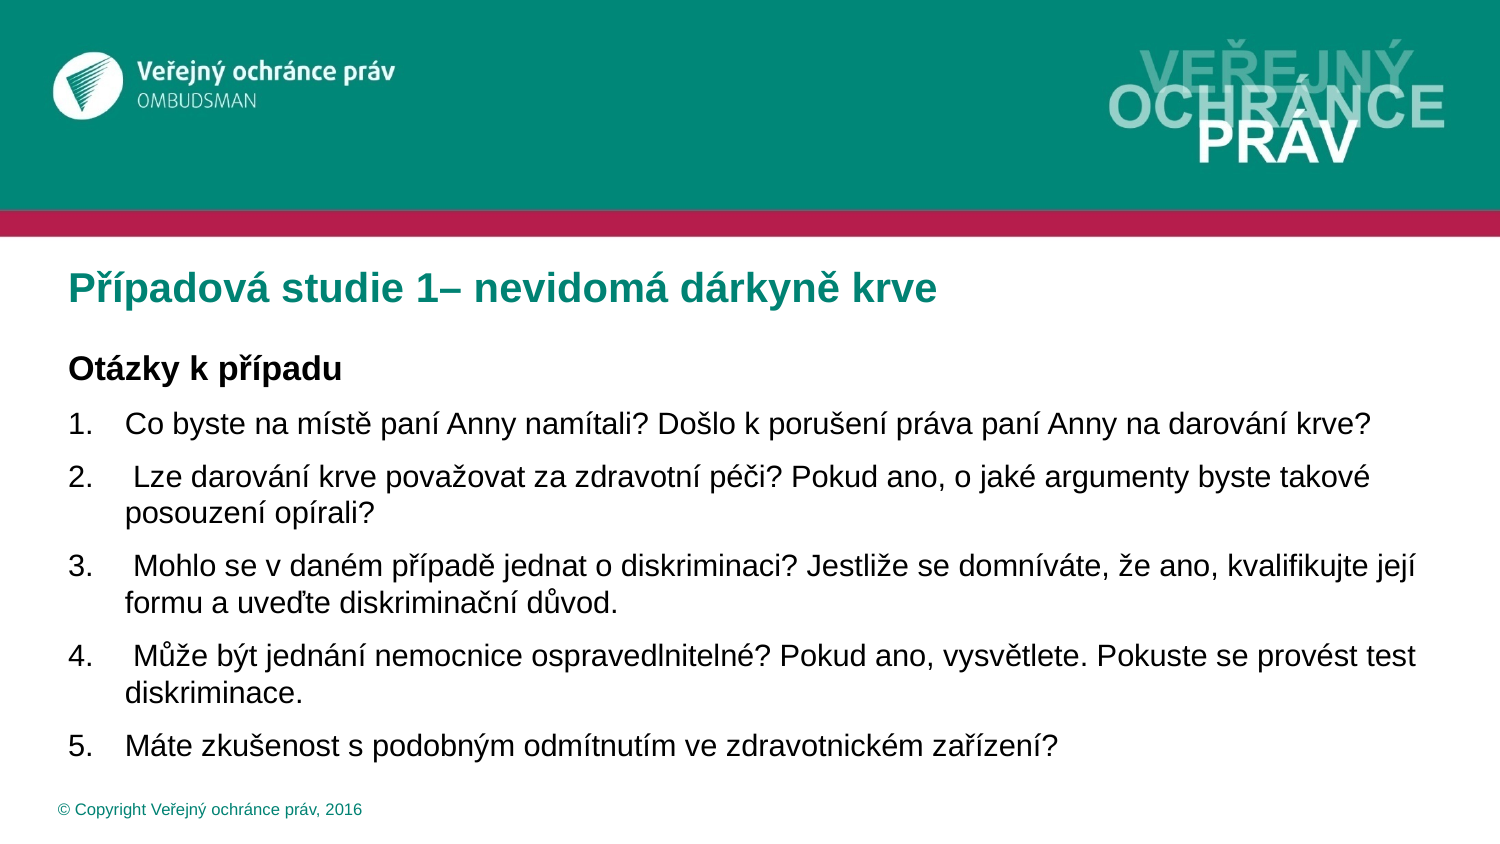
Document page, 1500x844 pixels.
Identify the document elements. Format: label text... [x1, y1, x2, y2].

footer © Copyright Veřejný ochránce práv, 2016 [53, 796, 681, 842]
picture [0, 0, 1500, 799]
list Otázky k případu Co byste na místě paní Anny namítali? Došlo k porušení práva paní Anny na darování krve? Lze darování krve považovat za zdravotní péči? Pokud ano, o jaké argumenty byste takové posouzení opírali? Mohlo se v daném případě jednat o diskriminaci? Jestliže se domníváte, že ano, kvalifikujte její formu a uveďte diskriminační důvod. Může být jednání nemocnice ospravedlnitelné? Pokud ano, vysvětlete. Pokuste se provést test diskriminace. Máte zkušenost s podobným odmítnutím ve zdravotnickém zařízení? [53, 339, 1436, 777]
title Případová studie 1– nevidomá dárkyně krve [53, 221, 1404, 339]
